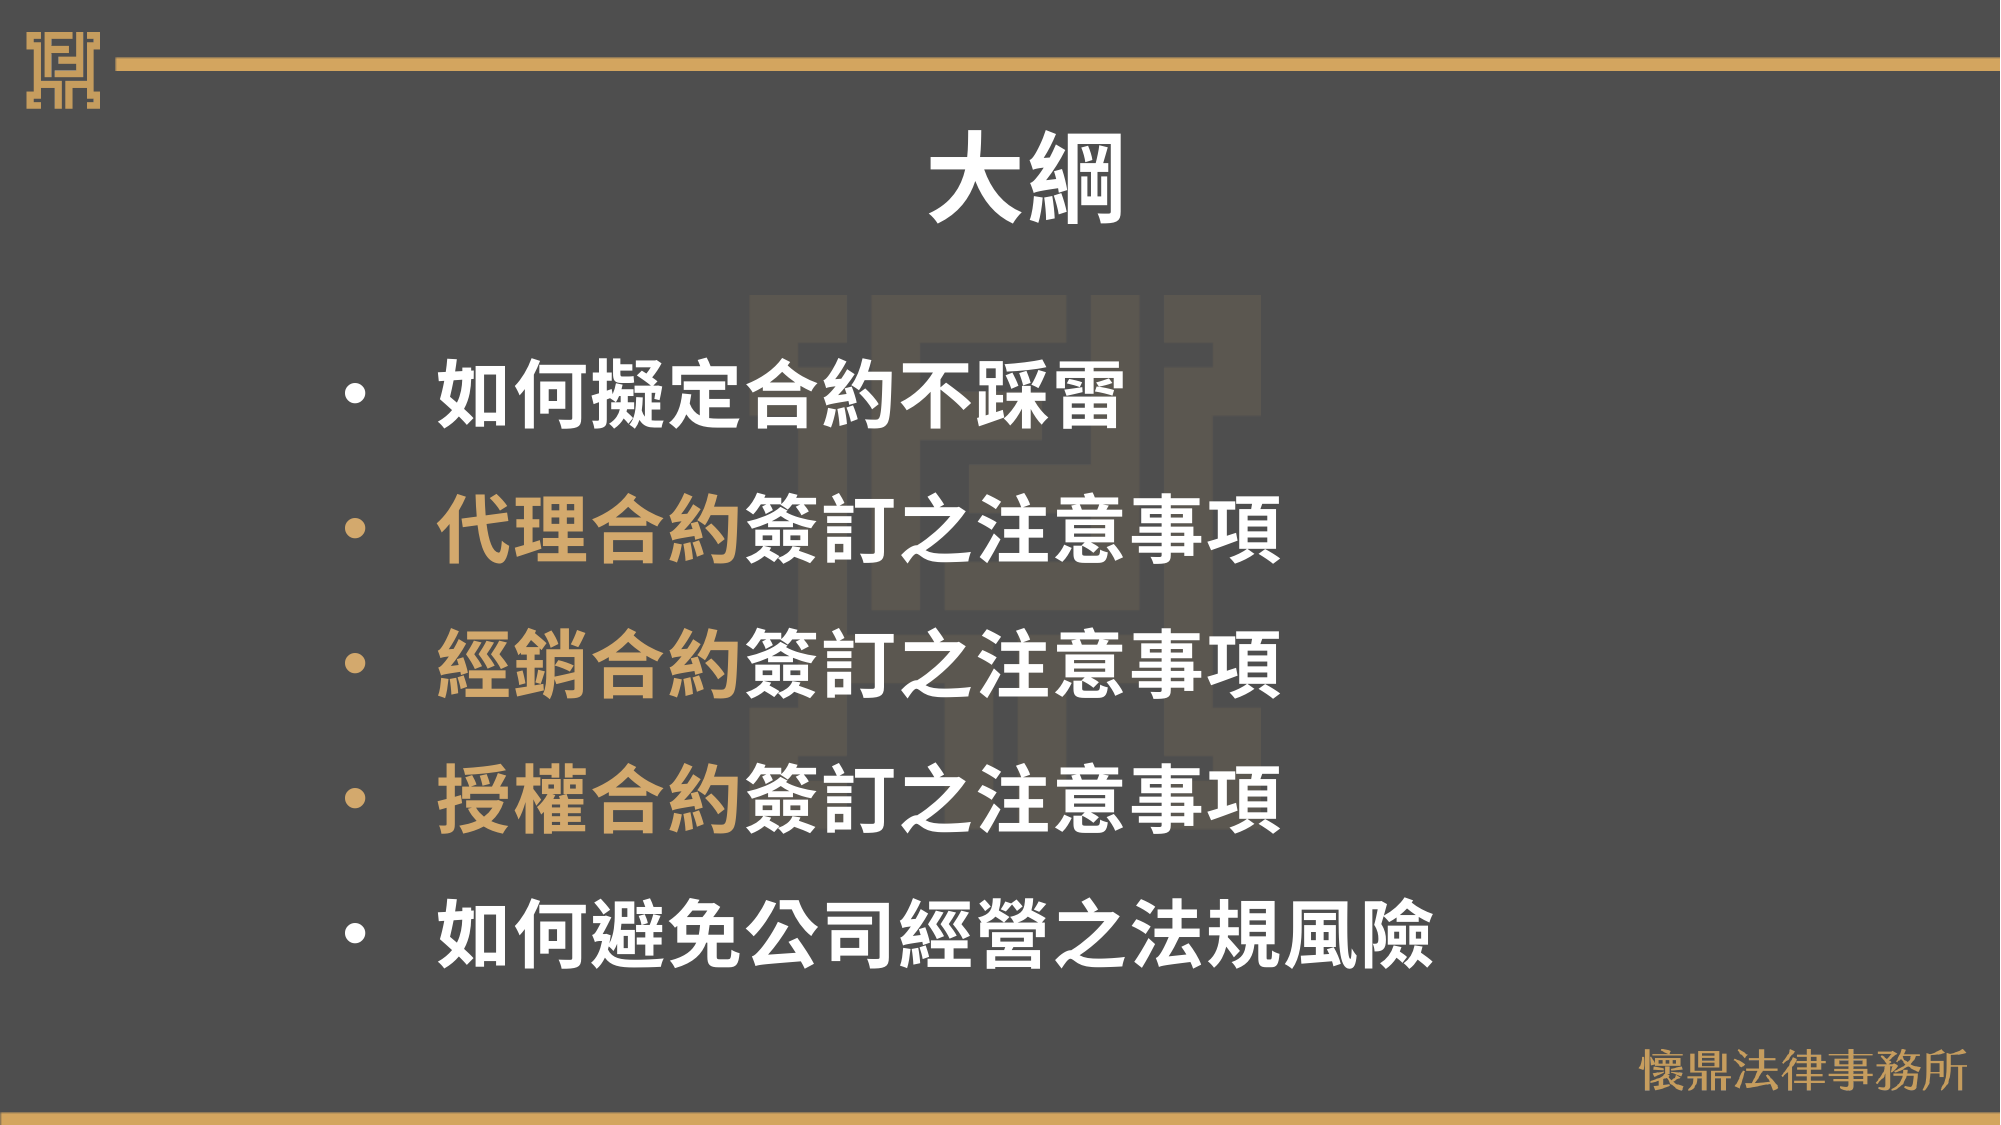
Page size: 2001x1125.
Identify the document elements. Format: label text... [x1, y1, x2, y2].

picture [749, 295, 1261, 830]
text_box 大綱 [327, 108, 1726, 243]
picture [26, 32, 100, 109]
text_box 如何擬定合約不踩雷 代理合約簽訂之注意事項 經銷合約簽訂之注意事項 授權合約簽訂之注意事項 如何避免公司經營之法規風險 [327, 295, 1768, 986]
picture [0, 1112, 2000, 1125]
picture [1638, 1049, 1967, 1092]
picture [115, 57, 2000, 71]
